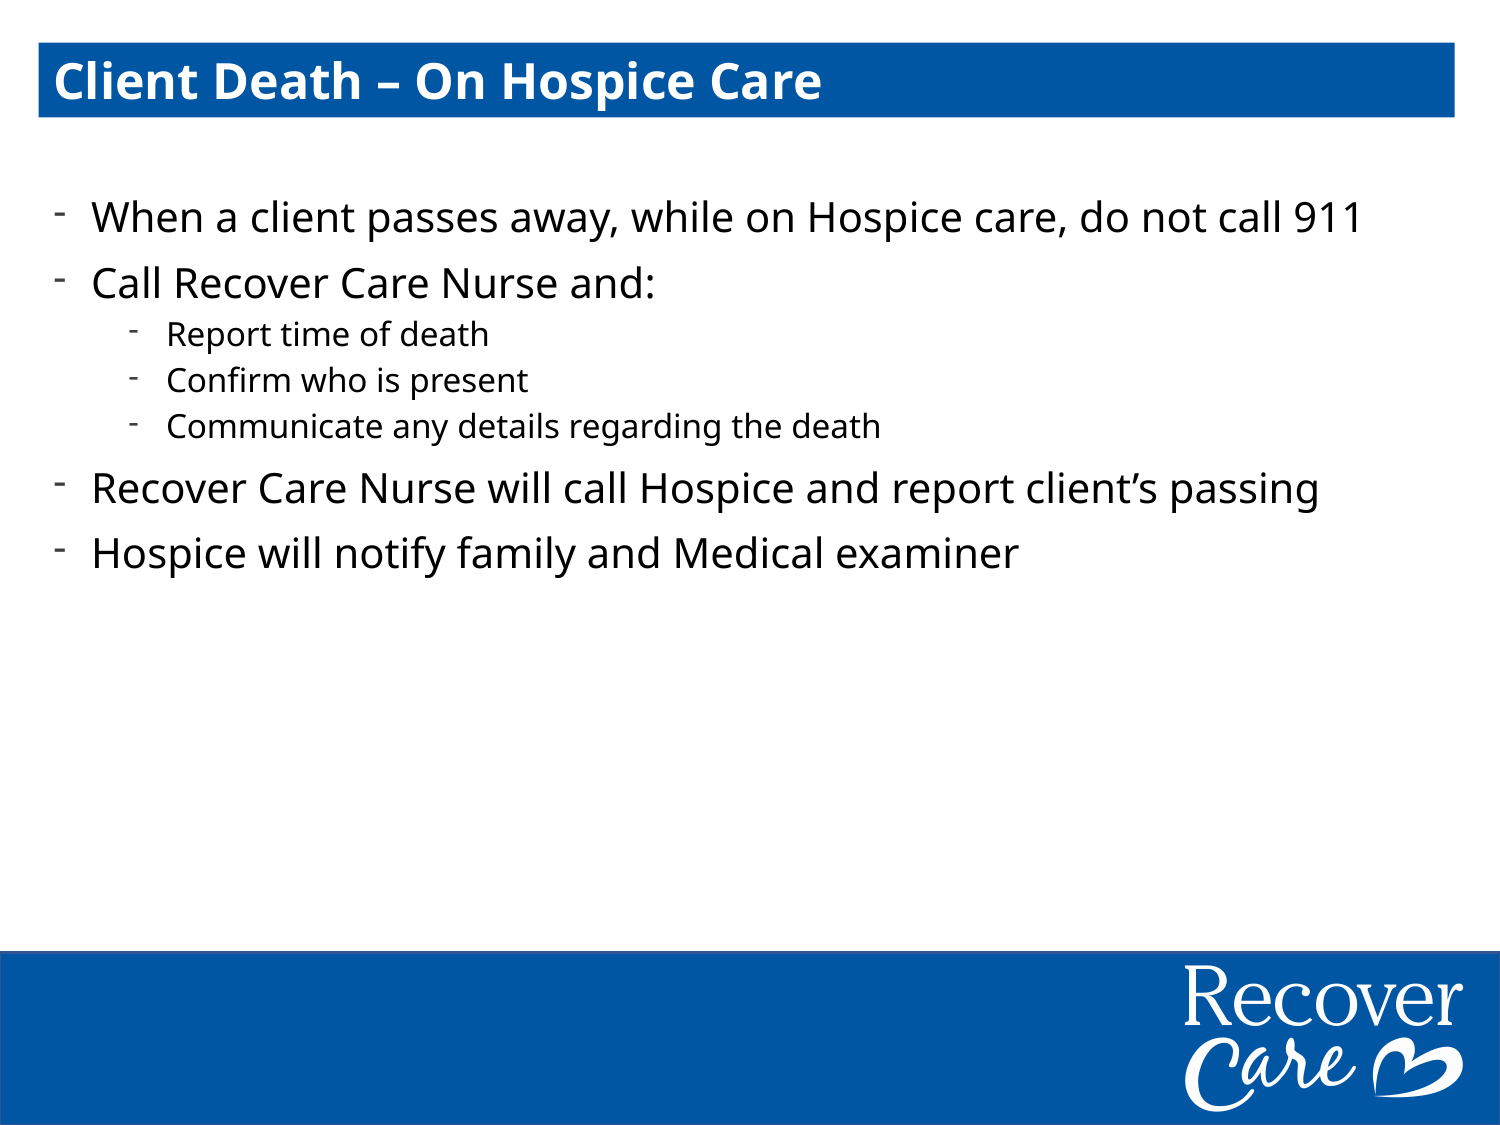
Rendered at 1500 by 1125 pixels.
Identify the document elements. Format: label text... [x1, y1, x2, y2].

list When a client passes away, while on Hospice care, do not call 911 Call Recover Care Nurse and: Report time of death Confirm who is present Communicate any details regarding the death Recover Care Nurse will call Hospice and report client’s passing Hospice will notify family and Medical examiner [38, 188, 1455, 837]
text_box Client Death – On Hospice Care [38, 42, 1455, 118]
picture [1148, 946, 1500, 1125]
